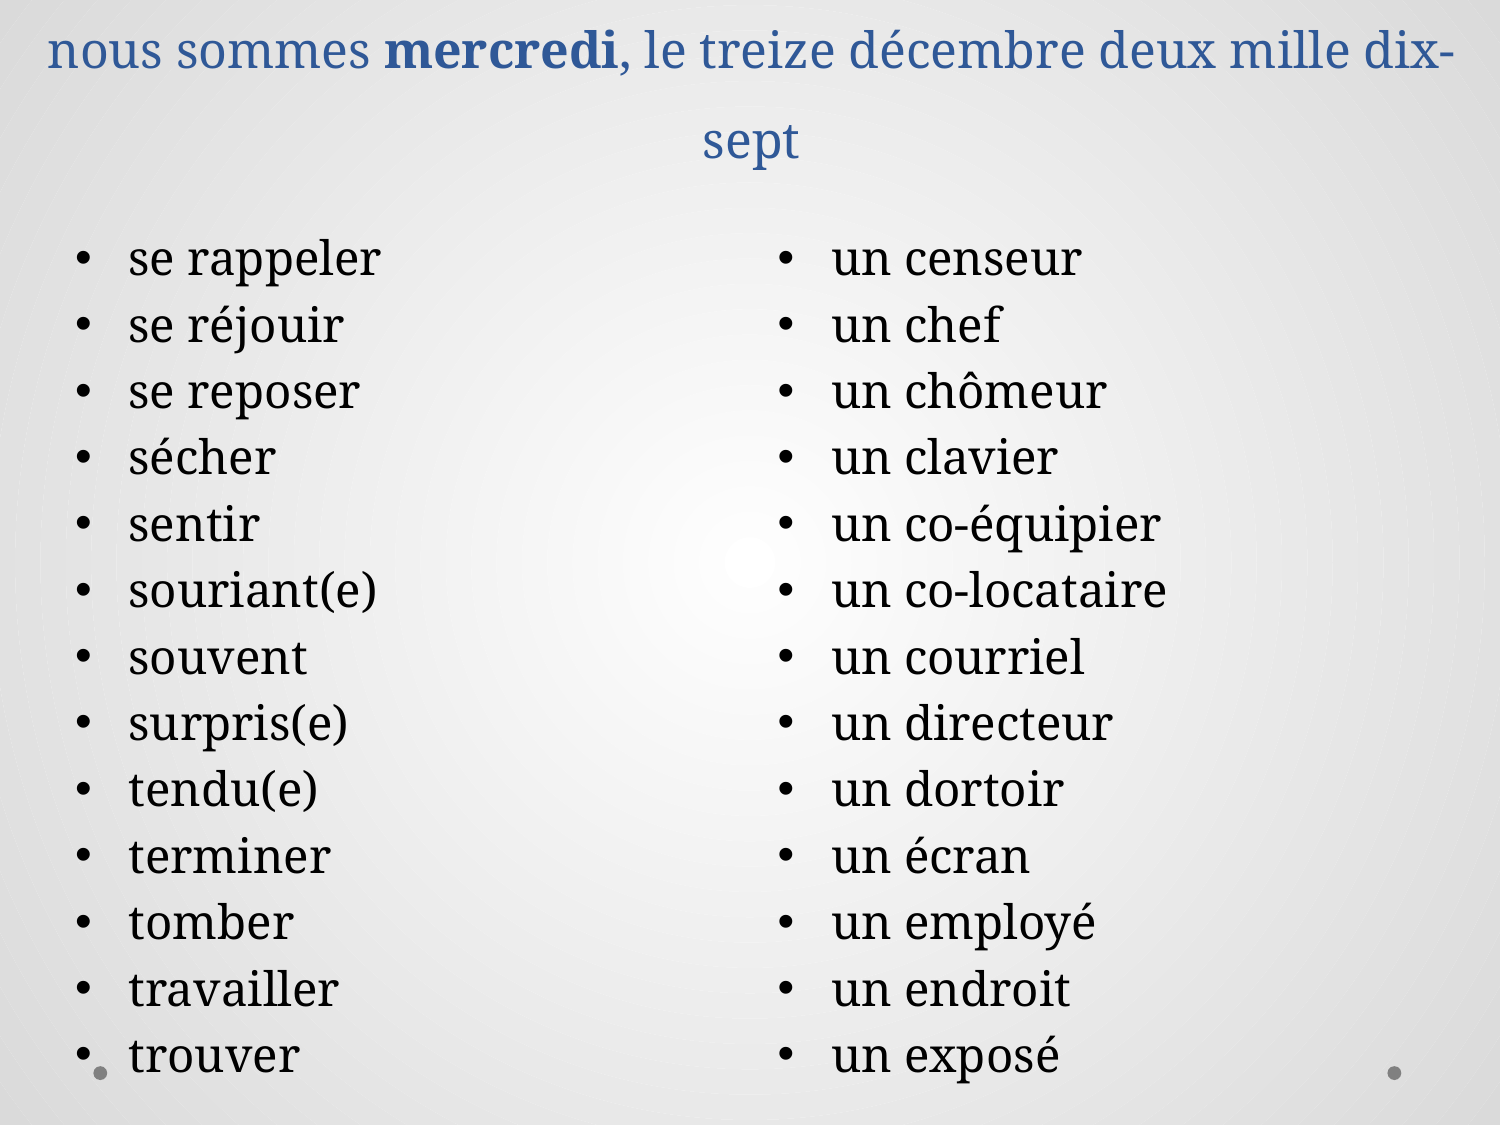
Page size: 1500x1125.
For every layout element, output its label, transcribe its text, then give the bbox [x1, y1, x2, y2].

list un censeur un chef un chômeur un clavier un co-équipier un co-locataire un courriel un directeur un dortoir un écran un employé un endroit un exposé [762, 220, 1425, 1097]
list se rappeler se réjouir se reposer sécher sentir souriant(e) souvent surpris(e) tendu(e) terminer tomber travailler trouver [60, 220, 723, 1097]
title la semaine numéro dix-huit: 11/12 – 15/12 nous sommes mercredi, le treize décembre deux mille dix-sept [27, 0, 1476, 176]
